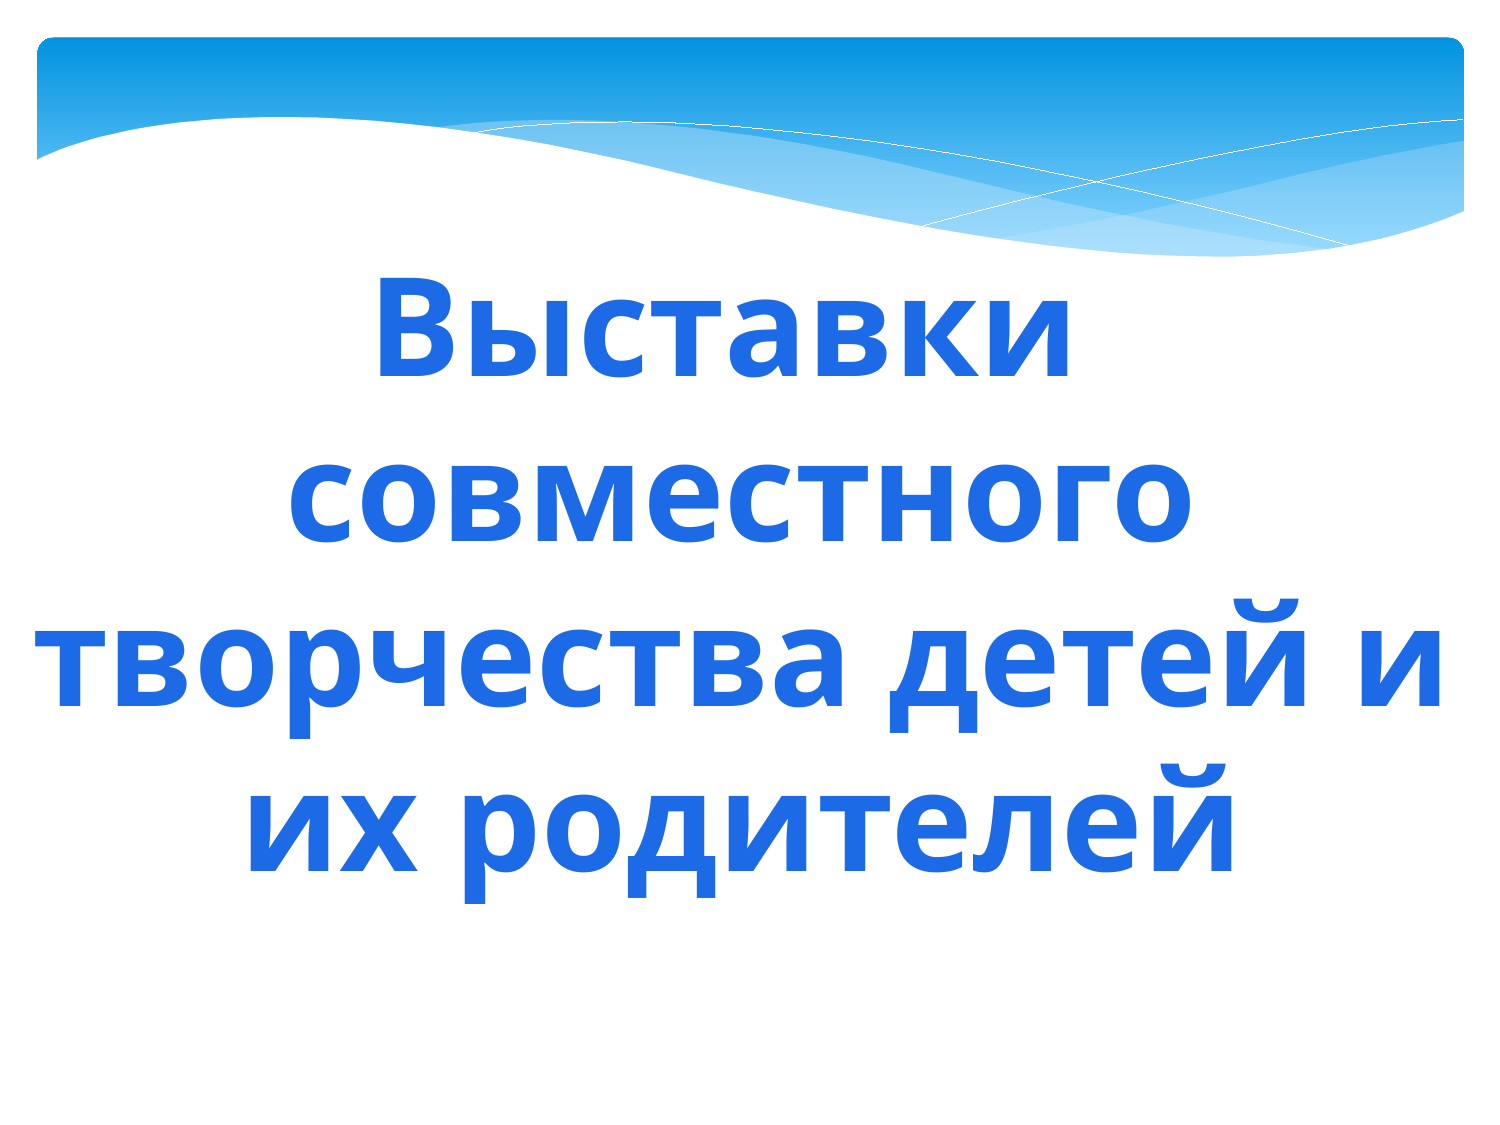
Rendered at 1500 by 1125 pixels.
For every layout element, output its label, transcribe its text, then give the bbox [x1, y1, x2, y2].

text_box Выставки совместного творчества детей и их родителей [0, 231, 1483, 907]
